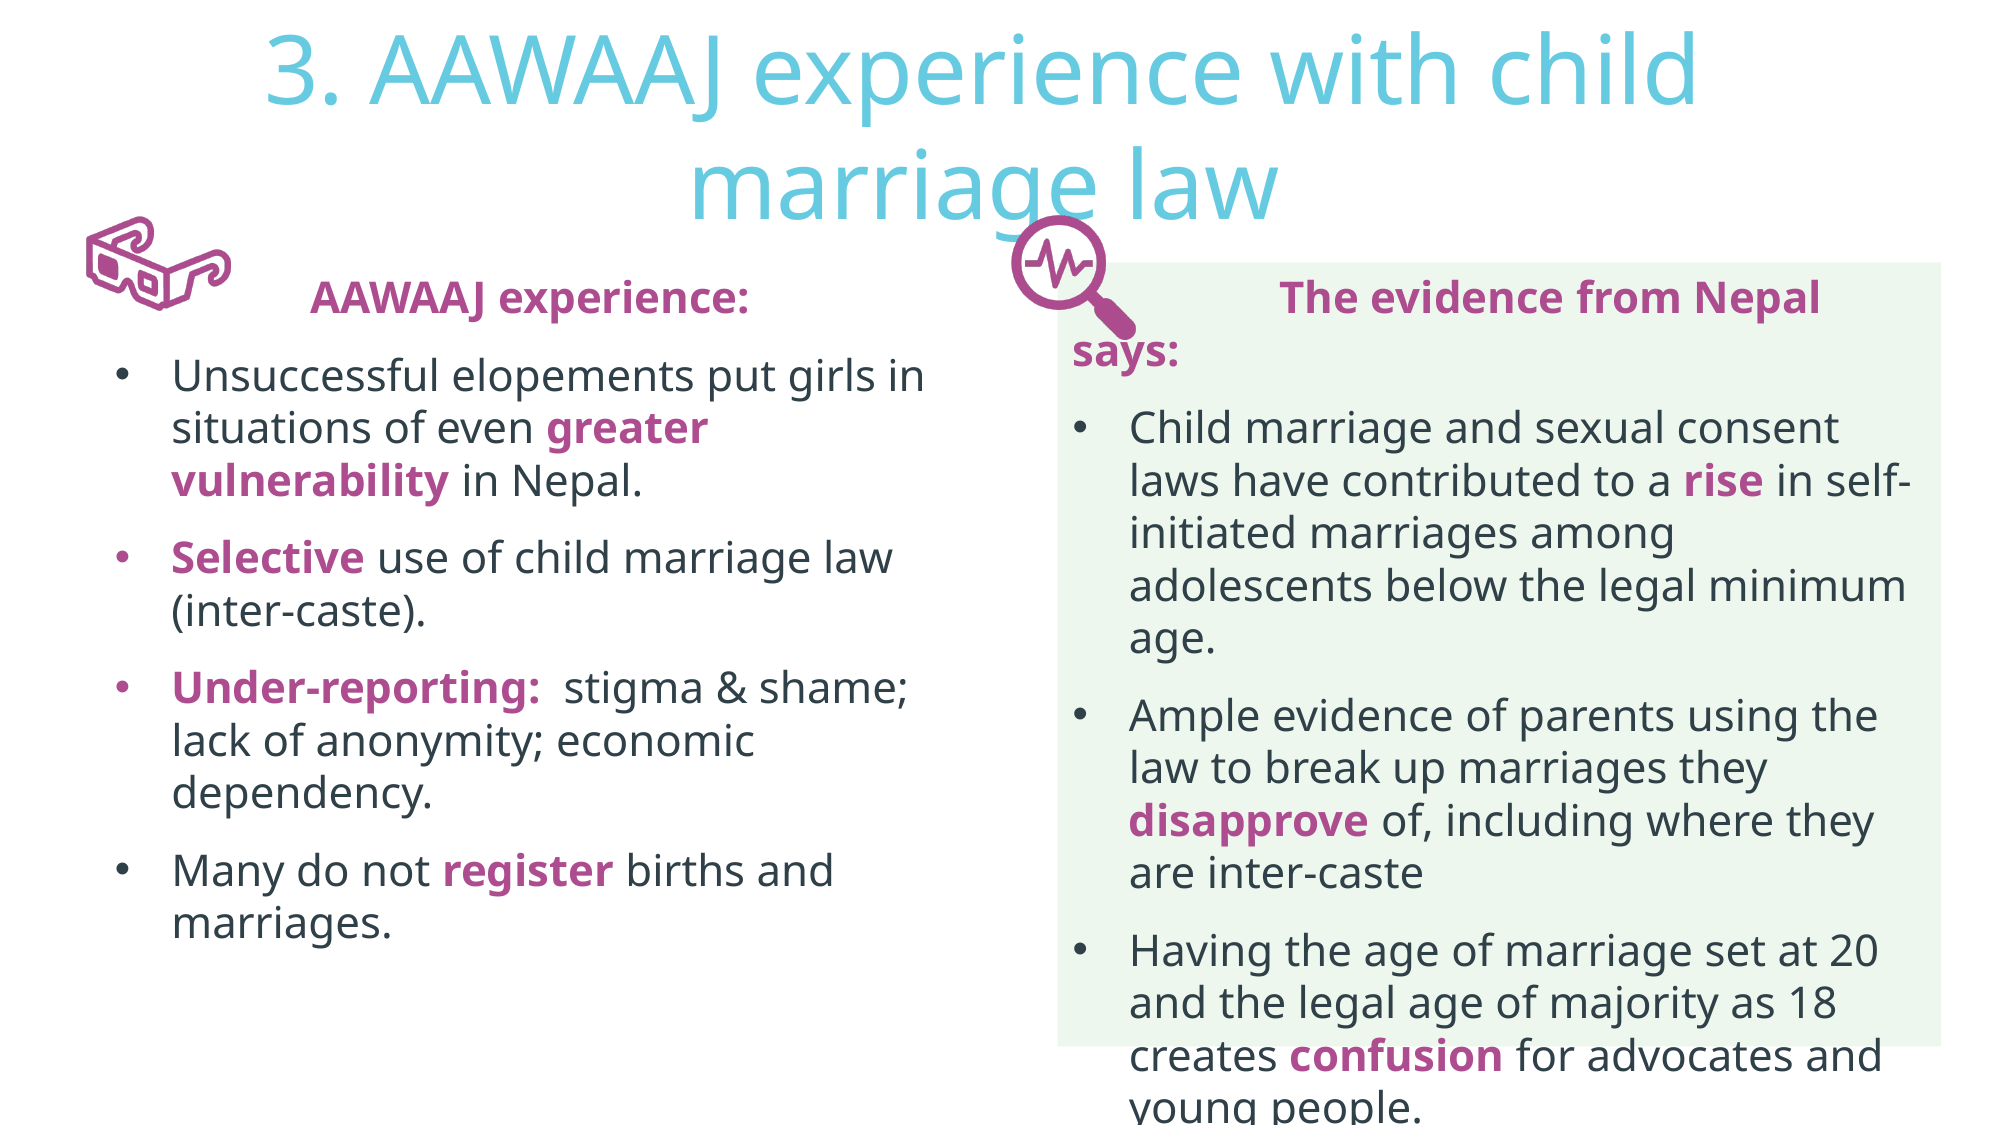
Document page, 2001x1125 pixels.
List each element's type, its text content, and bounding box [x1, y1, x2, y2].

list The evidence from Nepal says: Child marriage and sexual consent laws have contributed to a rise in self-initiated marriages among adolescents below the legal minimum age. Ample evidence of parents using the law to break up marriages they disapprove of, including where they are inter-caste Having the age of marriage set at 20 and the legal age of majority as 18 creates confusion for advocates and young people. [1057, 262, 1942, 1047]
list AAWAAJ experience: Unsuccessful elopements put girls in situations of even greater vulnerability in Nepal. Selective use of child marriage law (inter-caste). Under-reporting: stigma & shame; lack of anonymity; economic dependency. Many do not register births and marriages. [99, 262, 984, 968]
title 3. AAWAAJ experience with child marriage law [83, 30, 1884, 218]
picture [999, 202, 1151, 353]
picture [83, 187, 234, 338]
